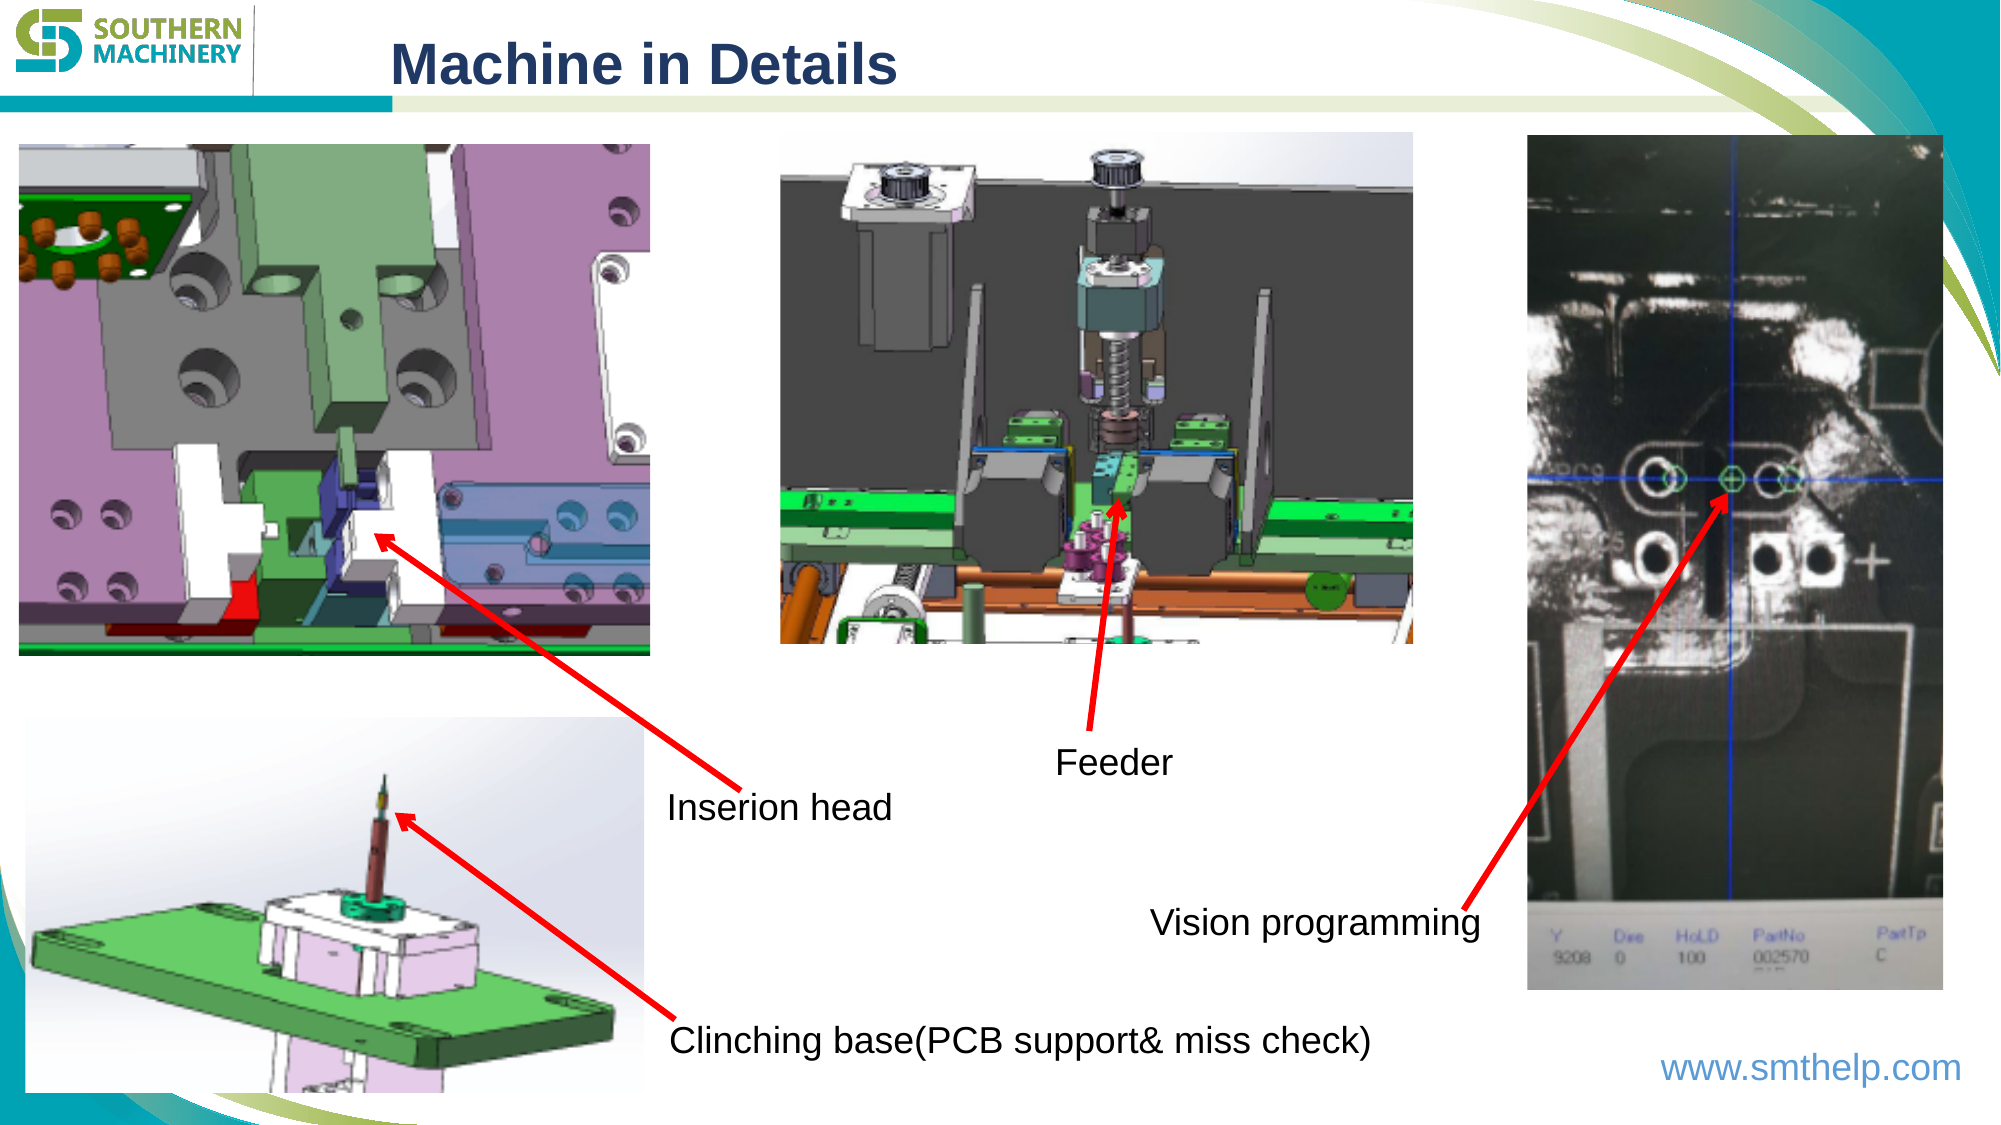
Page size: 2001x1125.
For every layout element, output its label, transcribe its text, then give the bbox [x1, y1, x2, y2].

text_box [1089, 498, 1119, 732]
picture [18, 144, 651, 656]
text_box Inserion head [651, 775, 909, 836]
picture [780, 132, 1414, 644]
picture [25, 717, 645, 1093]
text_box Vision programming [1135, 890, 1497, 951]
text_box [1463, 492, 1729, 911]
picture [1527, 135, 1944, 990]
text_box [394, 812, 675, 1020]
text_box Clinching base(PCB support& miss check) [654, 1008, 1388, 1069]
text_box Feeder [1040, 730, 1189, 791]
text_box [373, 533, 741, 791]
text_box Machine in Details [376, 18, 1645, 104]
picture [16, 9, 241, 72]
